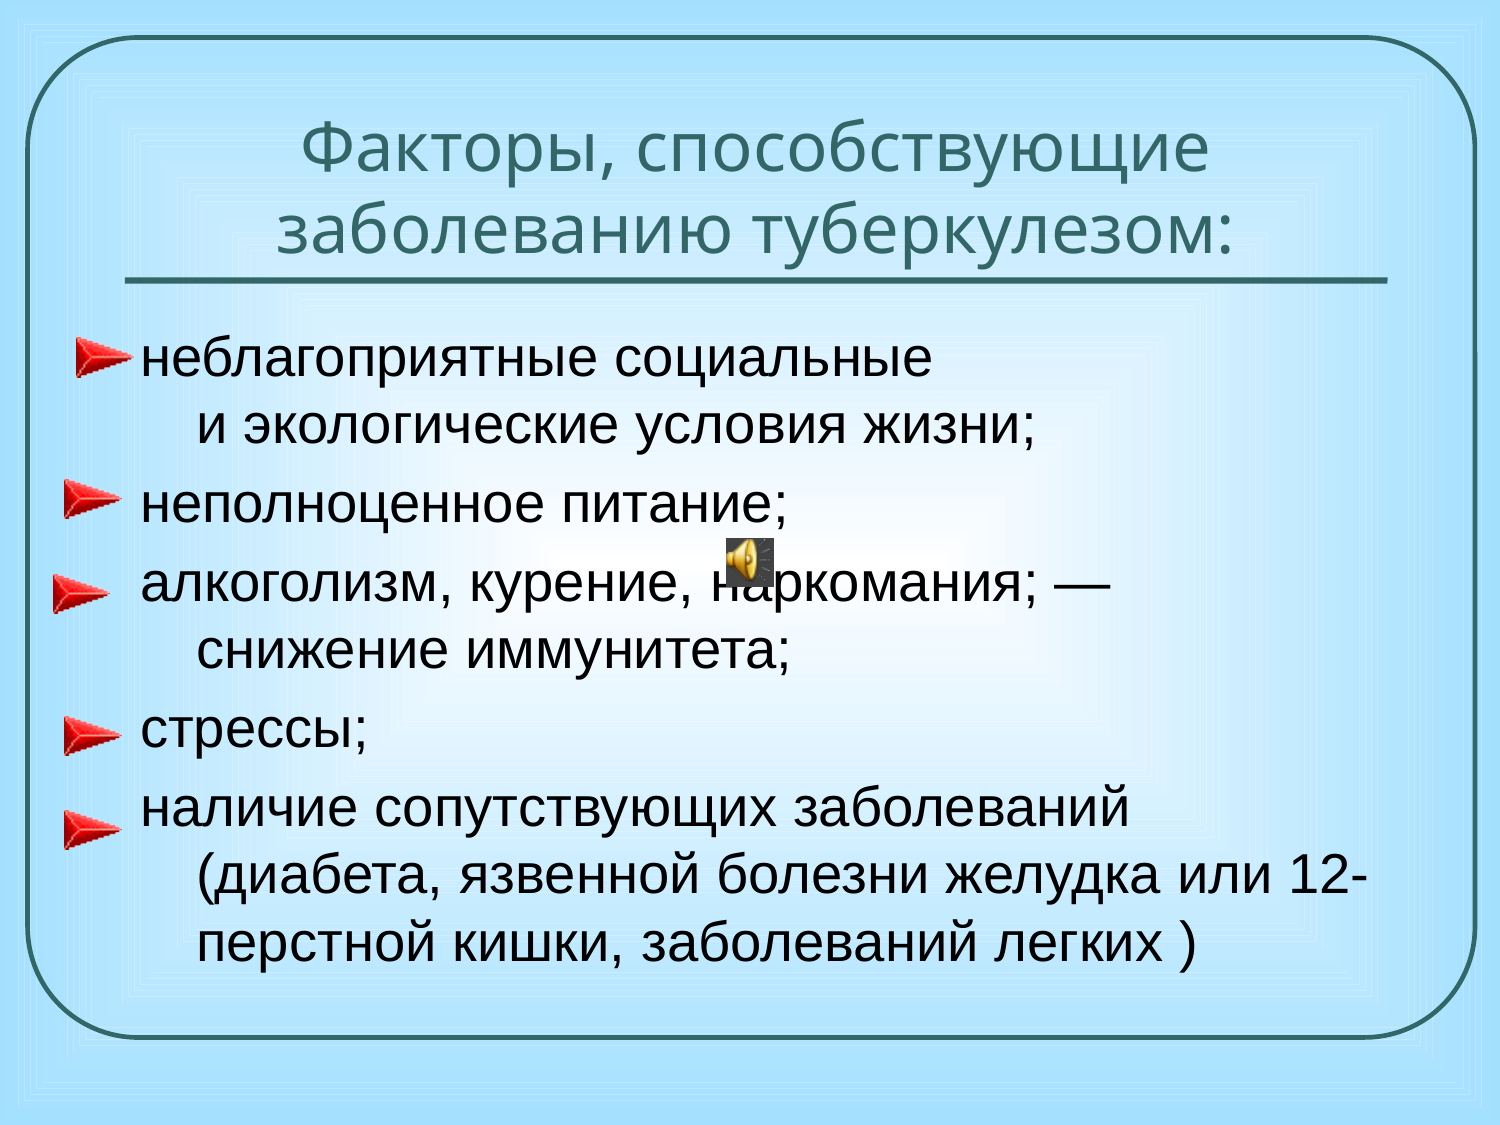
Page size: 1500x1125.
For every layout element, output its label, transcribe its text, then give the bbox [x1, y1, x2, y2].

picture [64, 716, 122, 756]
picture [724, 537, 776, 588]
picture [64, 810, 122, 850]
picture [64, 479, 122, 519]
picture [76, 337, 134, 378]
picture [53, 574, 110, 614]
list неблагоприятные социальные и экологические условия жизни; неполноценное питание; алкоголизм, курение, наркомания; — снижение иммунитета; стрессы; наличие сопутствующих заболеваний (диабета, язвенной болезни желудка или 12-перстной кишки, заболеваний легких ) [125, 312, 1388, 975]
title Факторы, способствующие заболеванию туберкулезом: [125, 87, 1388, 275]
